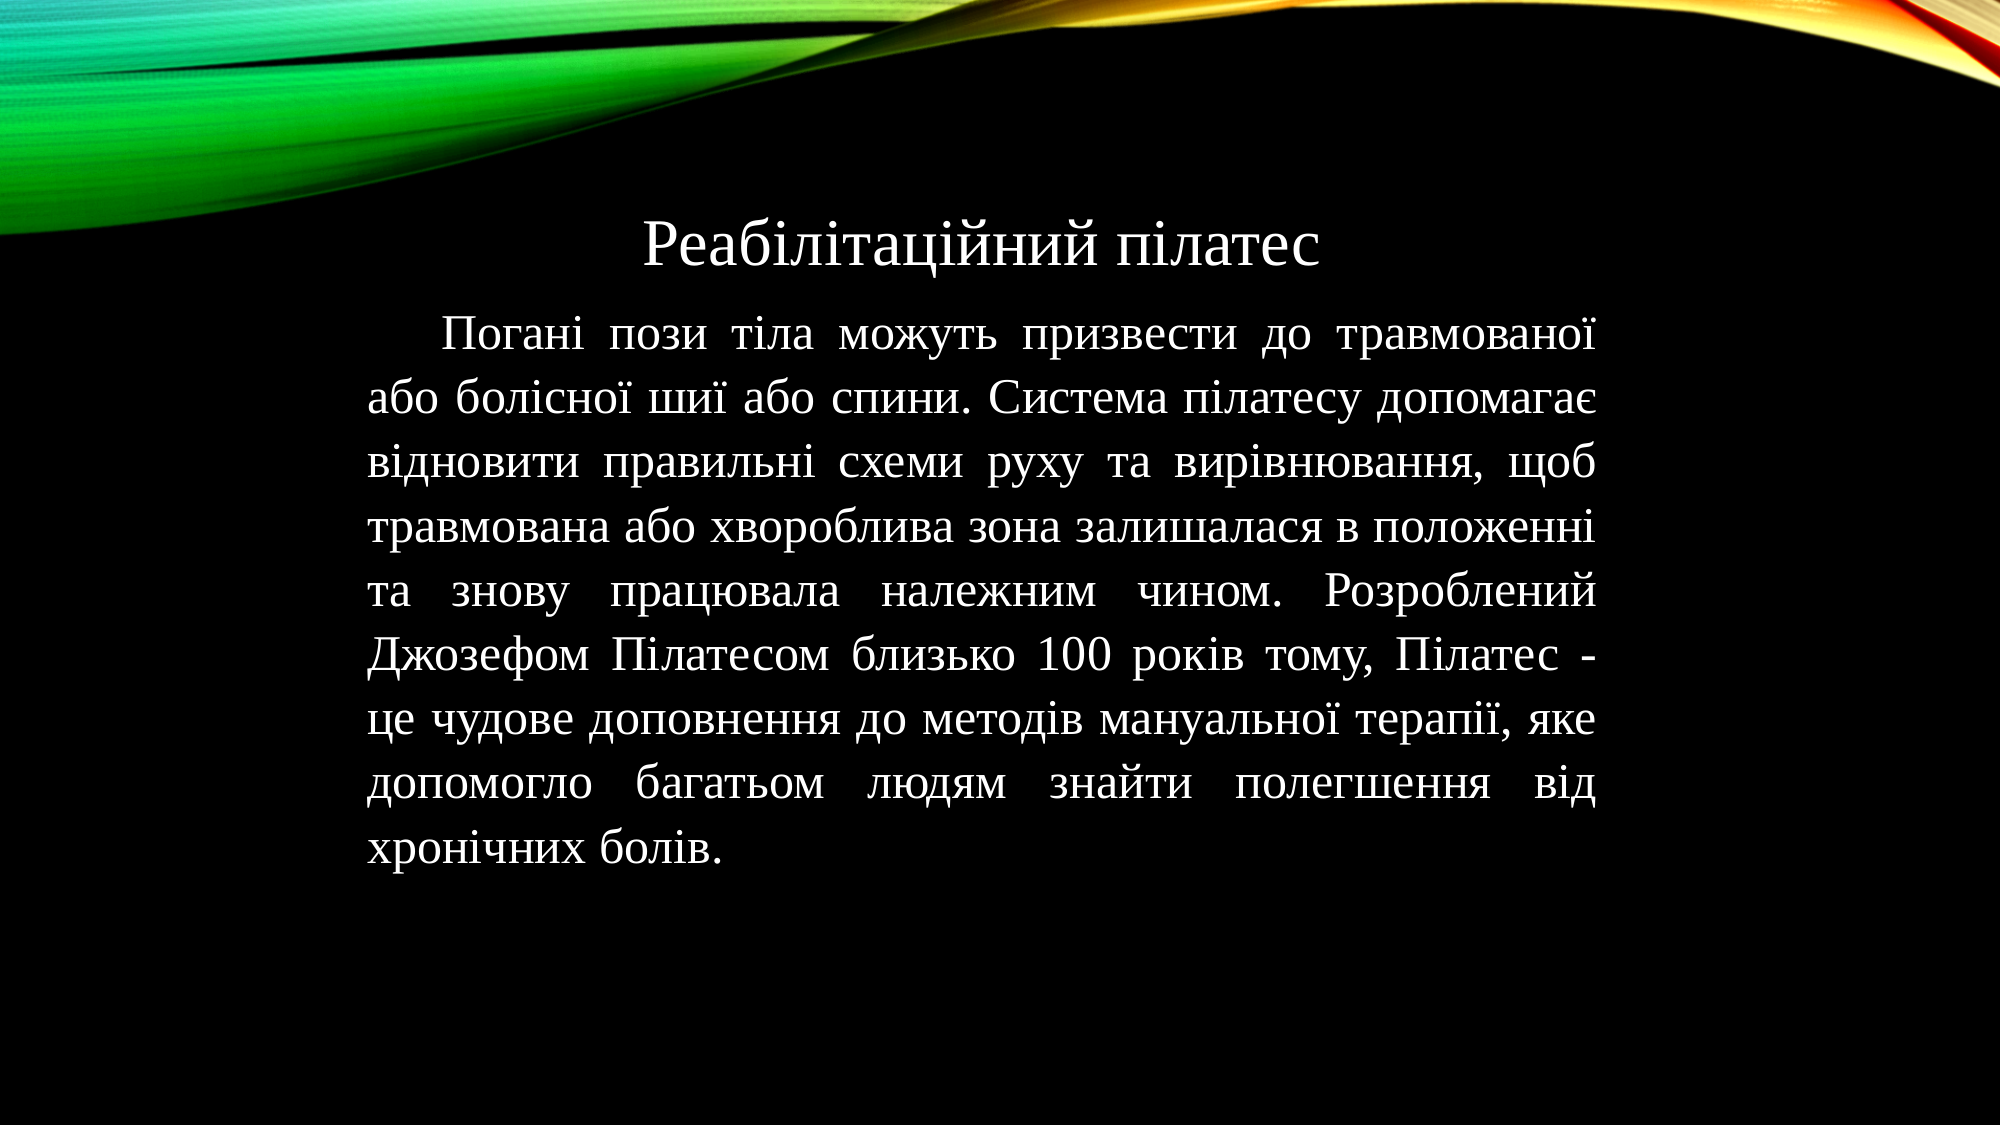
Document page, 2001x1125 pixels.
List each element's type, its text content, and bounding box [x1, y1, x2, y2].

text_box Реабілітаційний пілатес Погані пози тіла можуть призвести до травмованої або болісної шиї або спини. Система пілатесу допомагає відновити правильні схеми руху та вирівнювання, щоб травмована або хвороблива зона залишалася в положенні та знову працювала належним чином. Розроблений Джозефом Пілатесом близько 100 років тому, Пілатес - це чудове доповнення до методів мануальної терапії, яке допомогло багатьом людям знайти полегшення від хронічних болів. [352, 185, 1613, 881]
picture [0, 0, 2000, 237]
